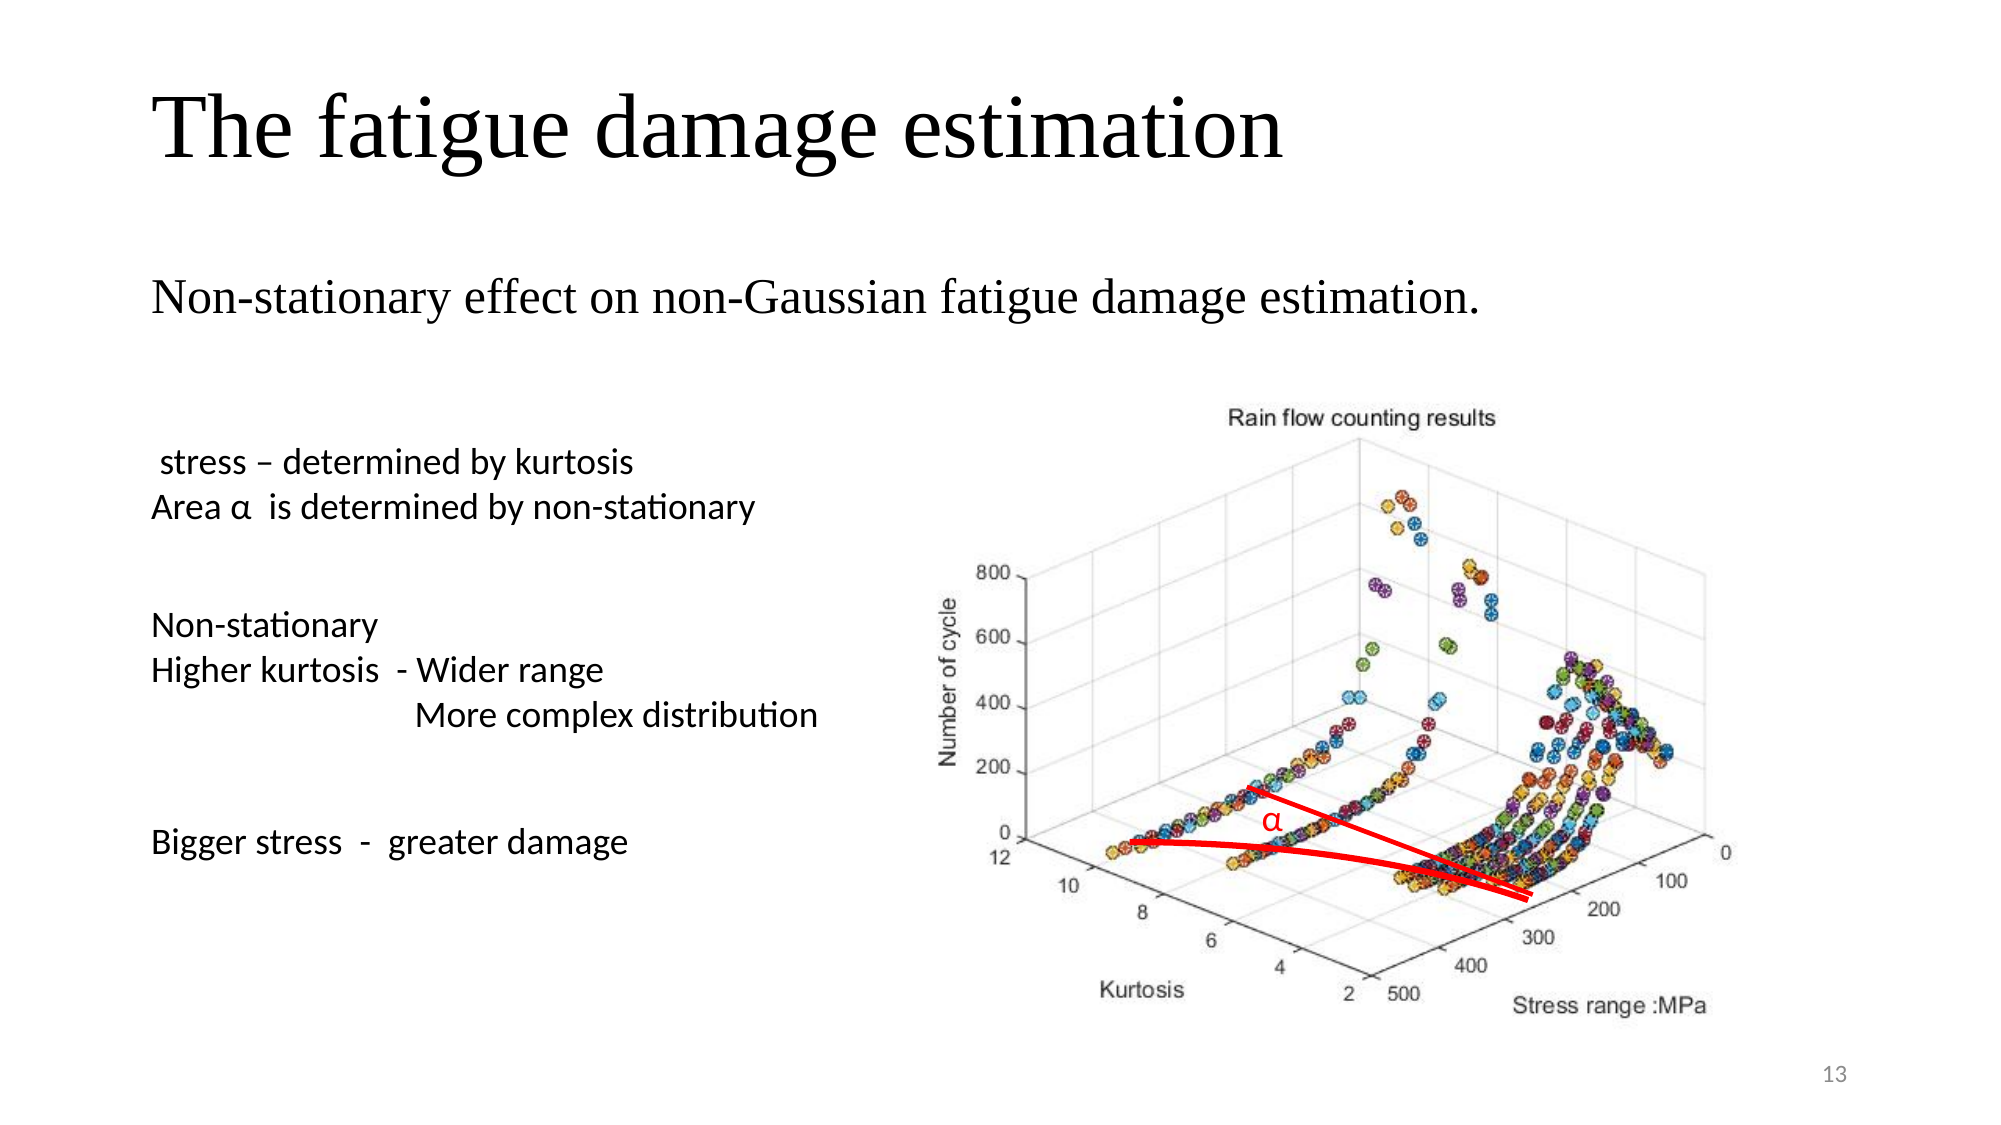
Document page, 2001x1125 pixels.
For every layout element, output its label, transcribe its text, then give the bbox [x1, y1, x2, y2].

text_box The fatigue damage estimation [136, 57, 1712, 199]
text_box Non-stationary Higher kurtosis - Wider range More complex distribution [136, 592, 557, 742]
text_box Non-stationary effect on non-Gaussian fatigue damage estimation. [136, 253, 1638, 331]
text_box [557, 390, 1788, 1125]
slide_number 13 [1788, 1042, 1863, 1103]
